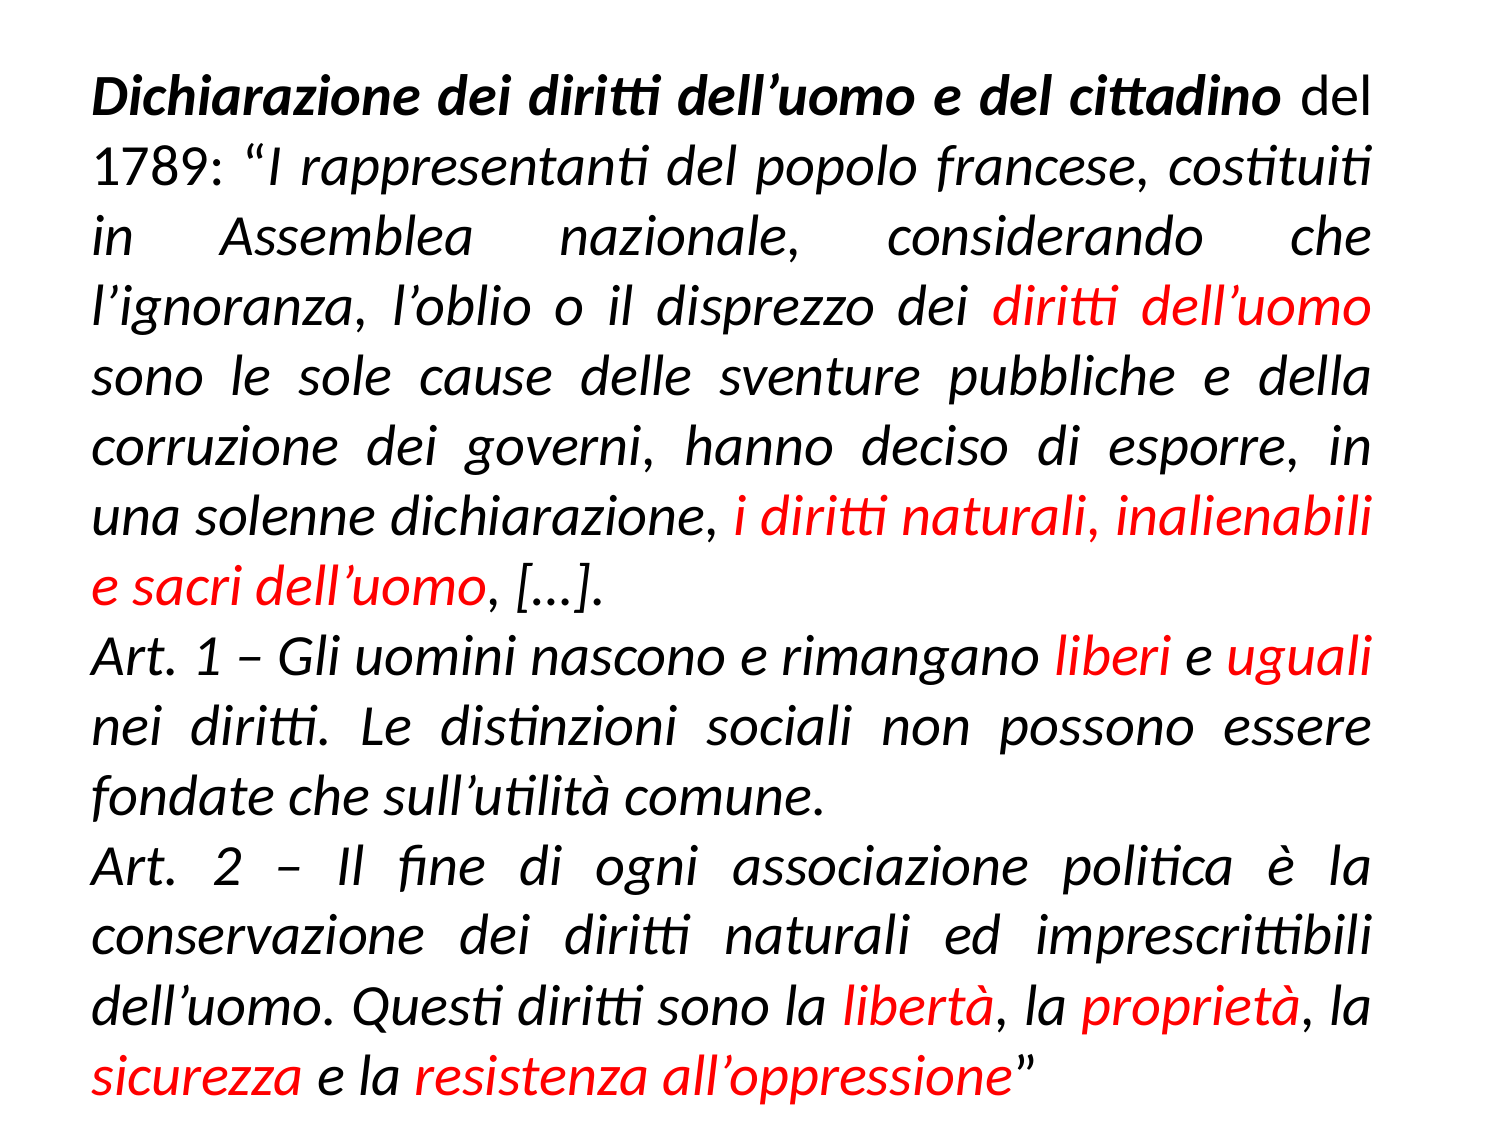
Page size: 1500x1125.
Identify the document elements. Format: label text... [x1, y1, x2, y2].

text_box Dichiarazione dei diritti dell’uomo e del cittadino del 1789: “I rappresentanti del popolo francese, costituiti in Assemblea nazionale, considerando che l’ignoranza, l’oblio o il disprezzo dei diritti dell’uomo sono le sole cause delle sventure pubbliche e della corruzione dei governi, hanno deciso di esporre, in una solenne dichiarazione, i diritti naturali, inalienabili e sacri dell’uomo, […]. Art. 1 – Gli uomini nascono e rimangano liberi e uguali nei diritti. Le distinzioni sociali non possono essere fondate che sull’utilità comune. Art. 2 – Il fine di ogni associazione politica è la conservazione dei diritti naturali ed imprescrittibili dell’uomo. Questi diritti sono la libertà, la proprietà, la sicurezza e la resistenza all’oppressione” [76, 49, 1388, 1115]
